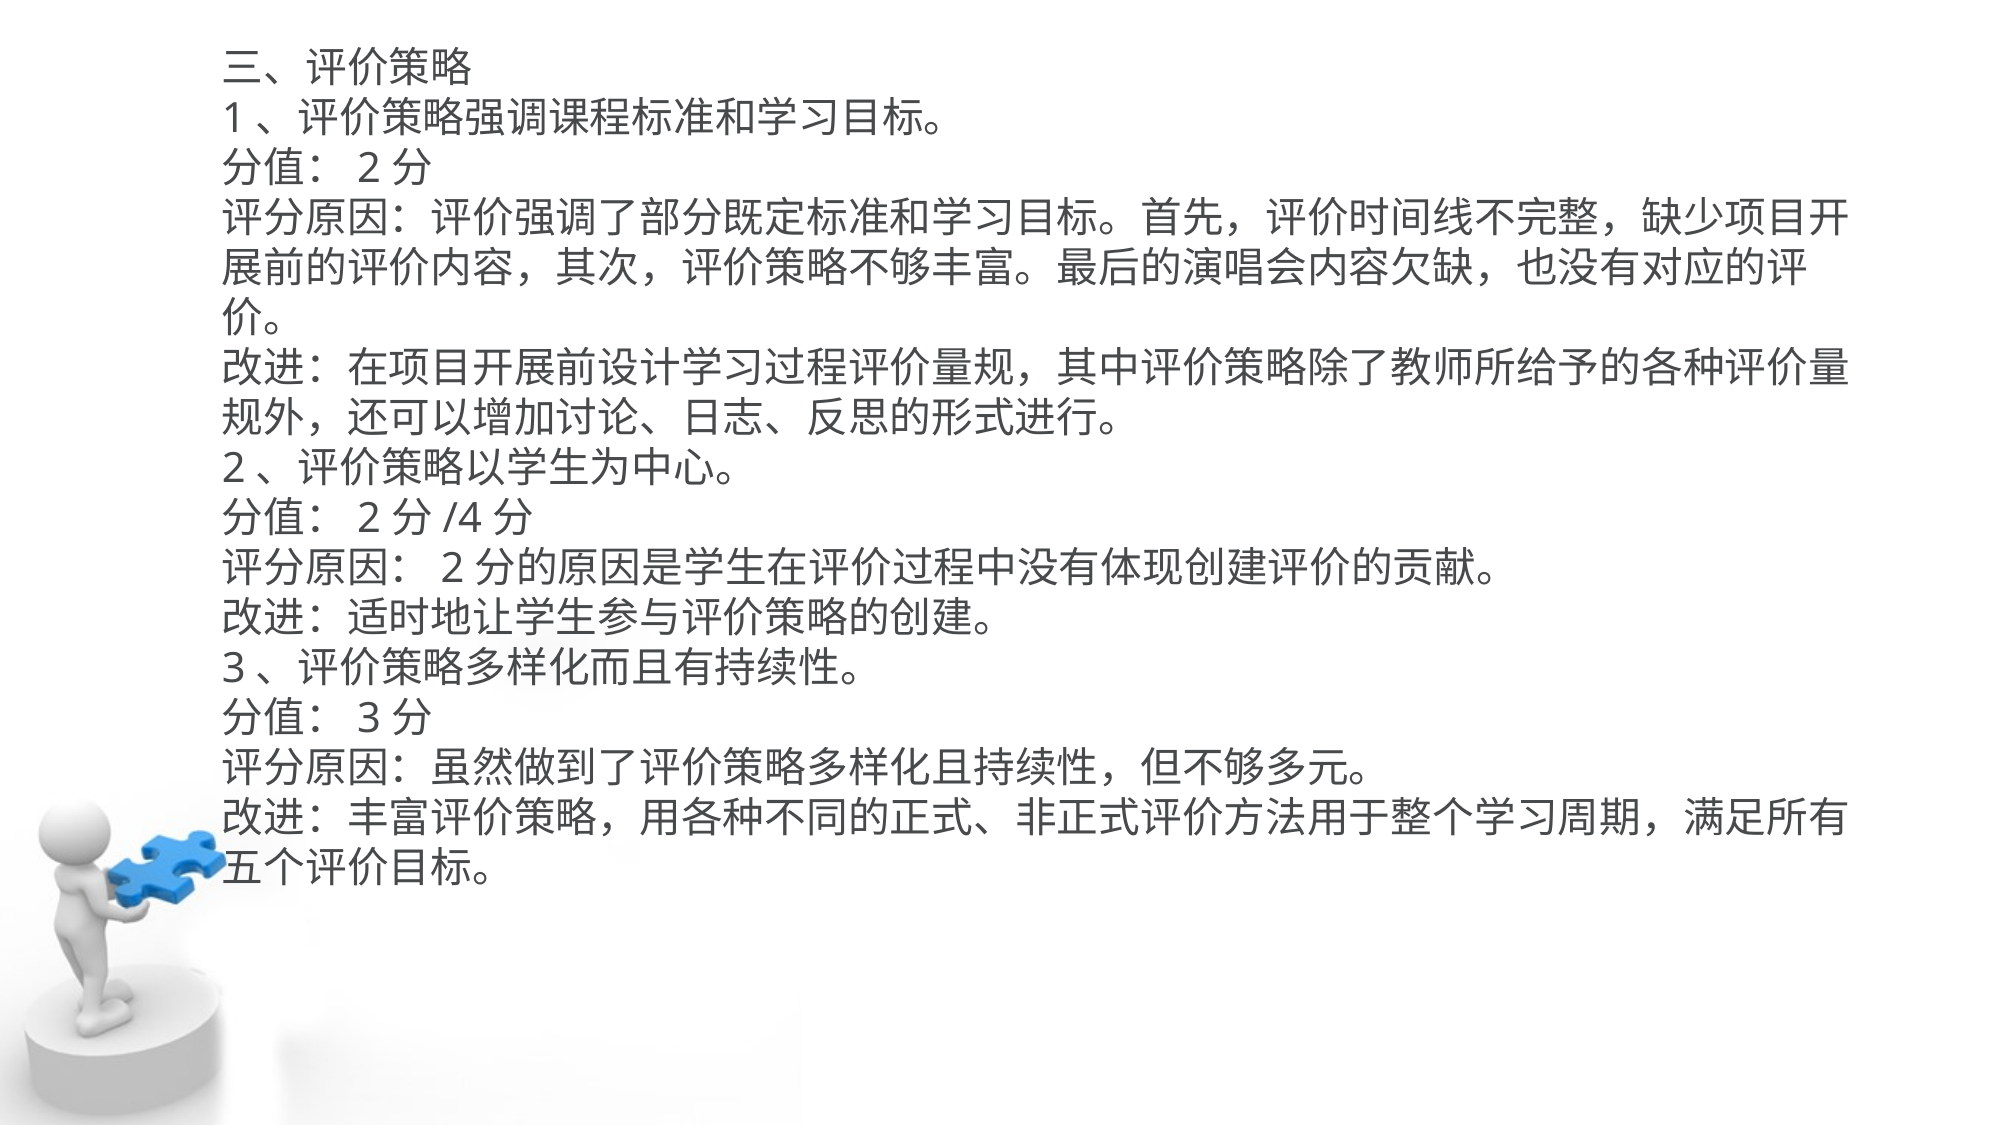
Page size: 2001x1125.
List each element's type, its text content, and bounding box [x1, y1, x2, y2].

text_box 三、评价策略 1、评价策略强调课程标准和学习目标。 分值：2分 评分原因：评价强调了部分既定标准和学习目标。首先，评价时间线不完整，缺少项目开展前的评价内容，其次，评价策略不够丰富。最后的演唱会内容欠缺，也没有对应的评价。 改进：在项目开展前设计学习过程评价量规，其中评价策略除了教师所给予的各种评价量规外，还可以增加讨论、日志、反思的形式进行。 2、评价策略以学生为中心。 分值：2分/4分 评分原因：2分的原因是学生在评价过程中没有体现创建评价的贡献。 改进：适时地让学生参与评价策略的创建。 3、评价策略多样化而且有持续性。 分值：3分 评分原因：虽然做到了评价策略多样化且持续性，但不够多元。 改进：丰富评价策略，用各种不同的正式、非正式评价方法用于整个学习周期，满足所有五个评价目标。 [207, 33, 1903, 964]
picture [0, 383, 1296, 1125]
